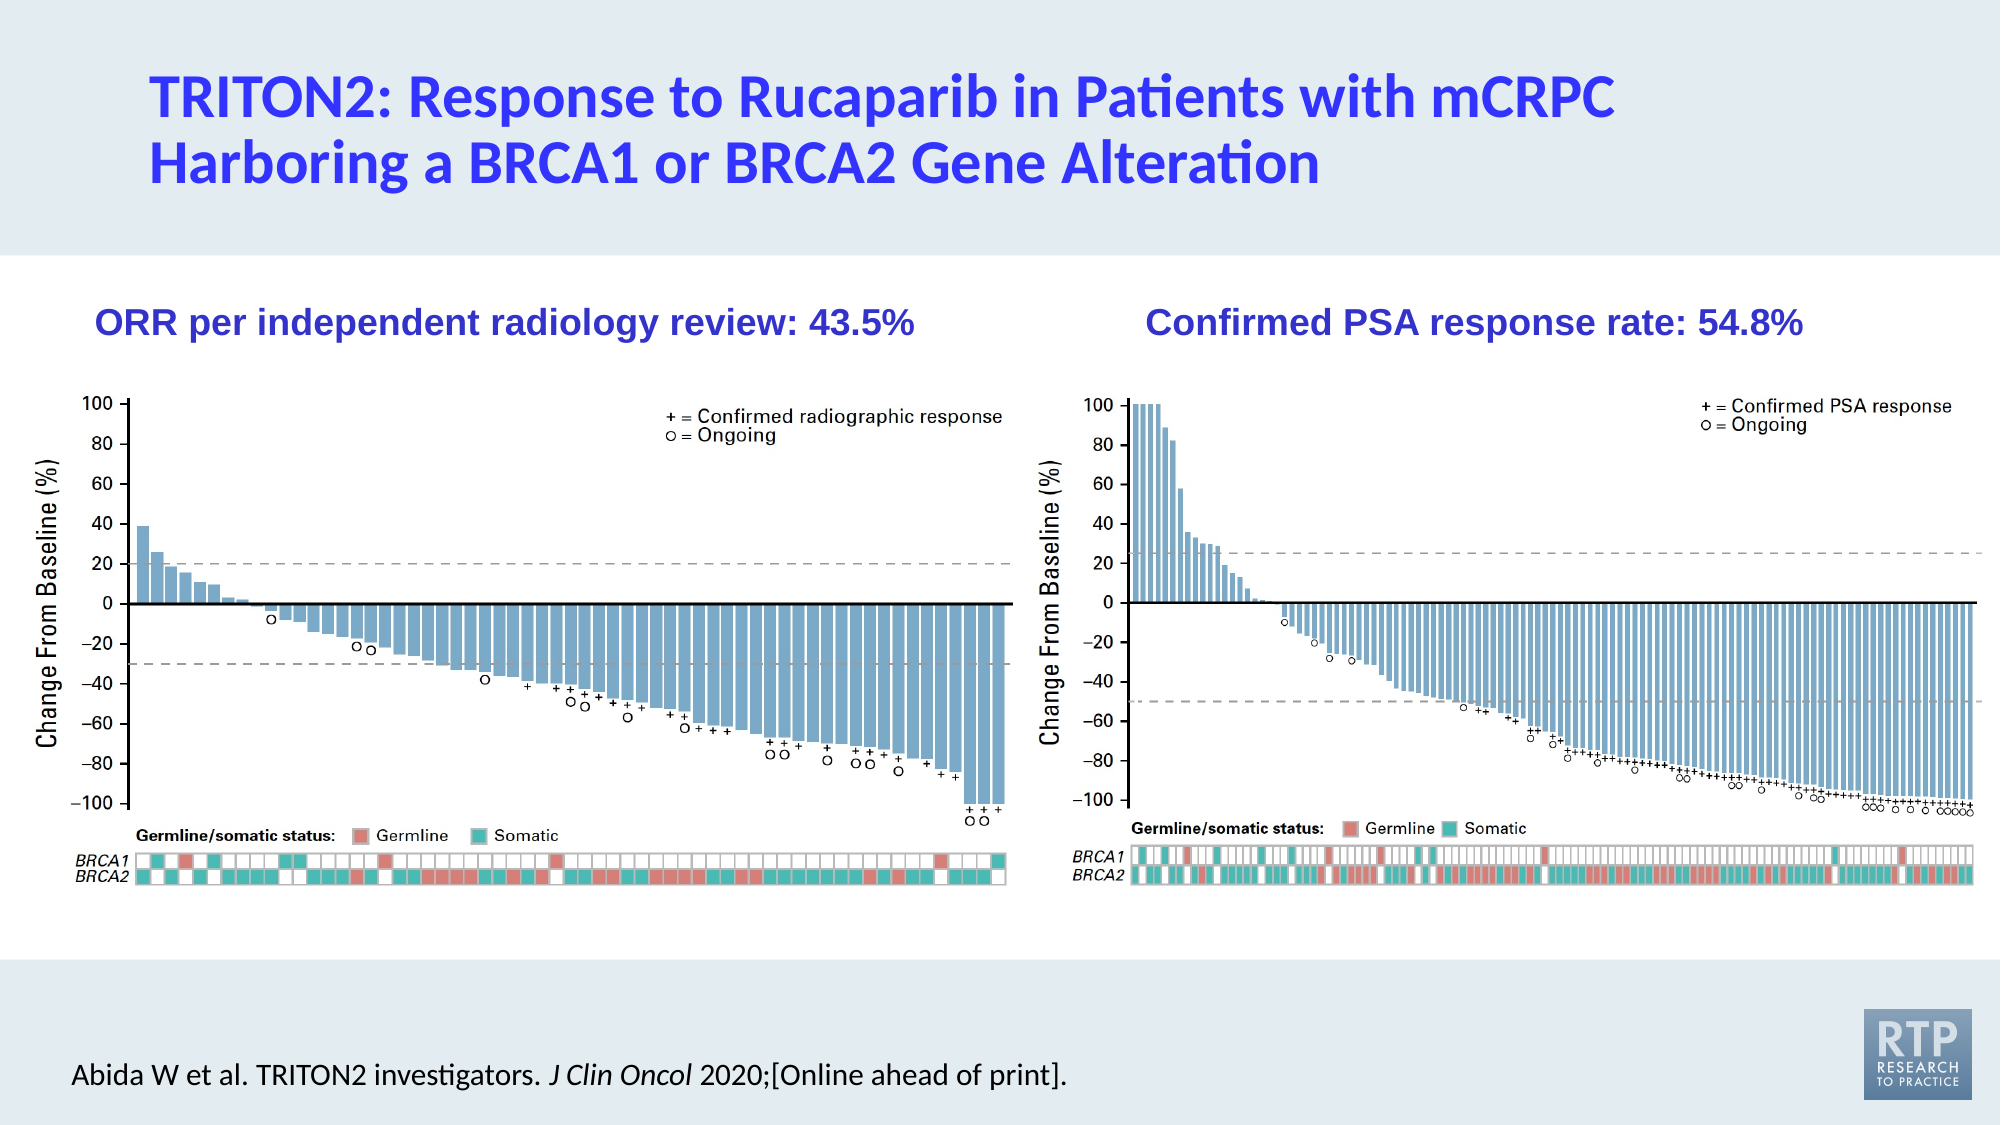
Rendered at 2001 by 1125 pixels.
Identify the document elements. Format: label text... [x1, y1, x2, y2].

picture [21, 385, 1993, 896]
text_box Abida W et al. TRITON2 investigators. J Clin Oncol 2020;[Online ahead of print]. [56, 1047, 1091, 1100]
text_box Confirmed PSA response rate: 54.8% [991, 290, 1959, 351]
text_box [0, 255, 2000, 960]
text_box ORR per independent radiology review: 43.5% [20, 290, 990, 351]
title TRITON2: Response to Rucaparib in Patients with mCRPC Harboring a BRCA1 or BRCA2 Gene Alteration [149, 36, 1850, 225]
